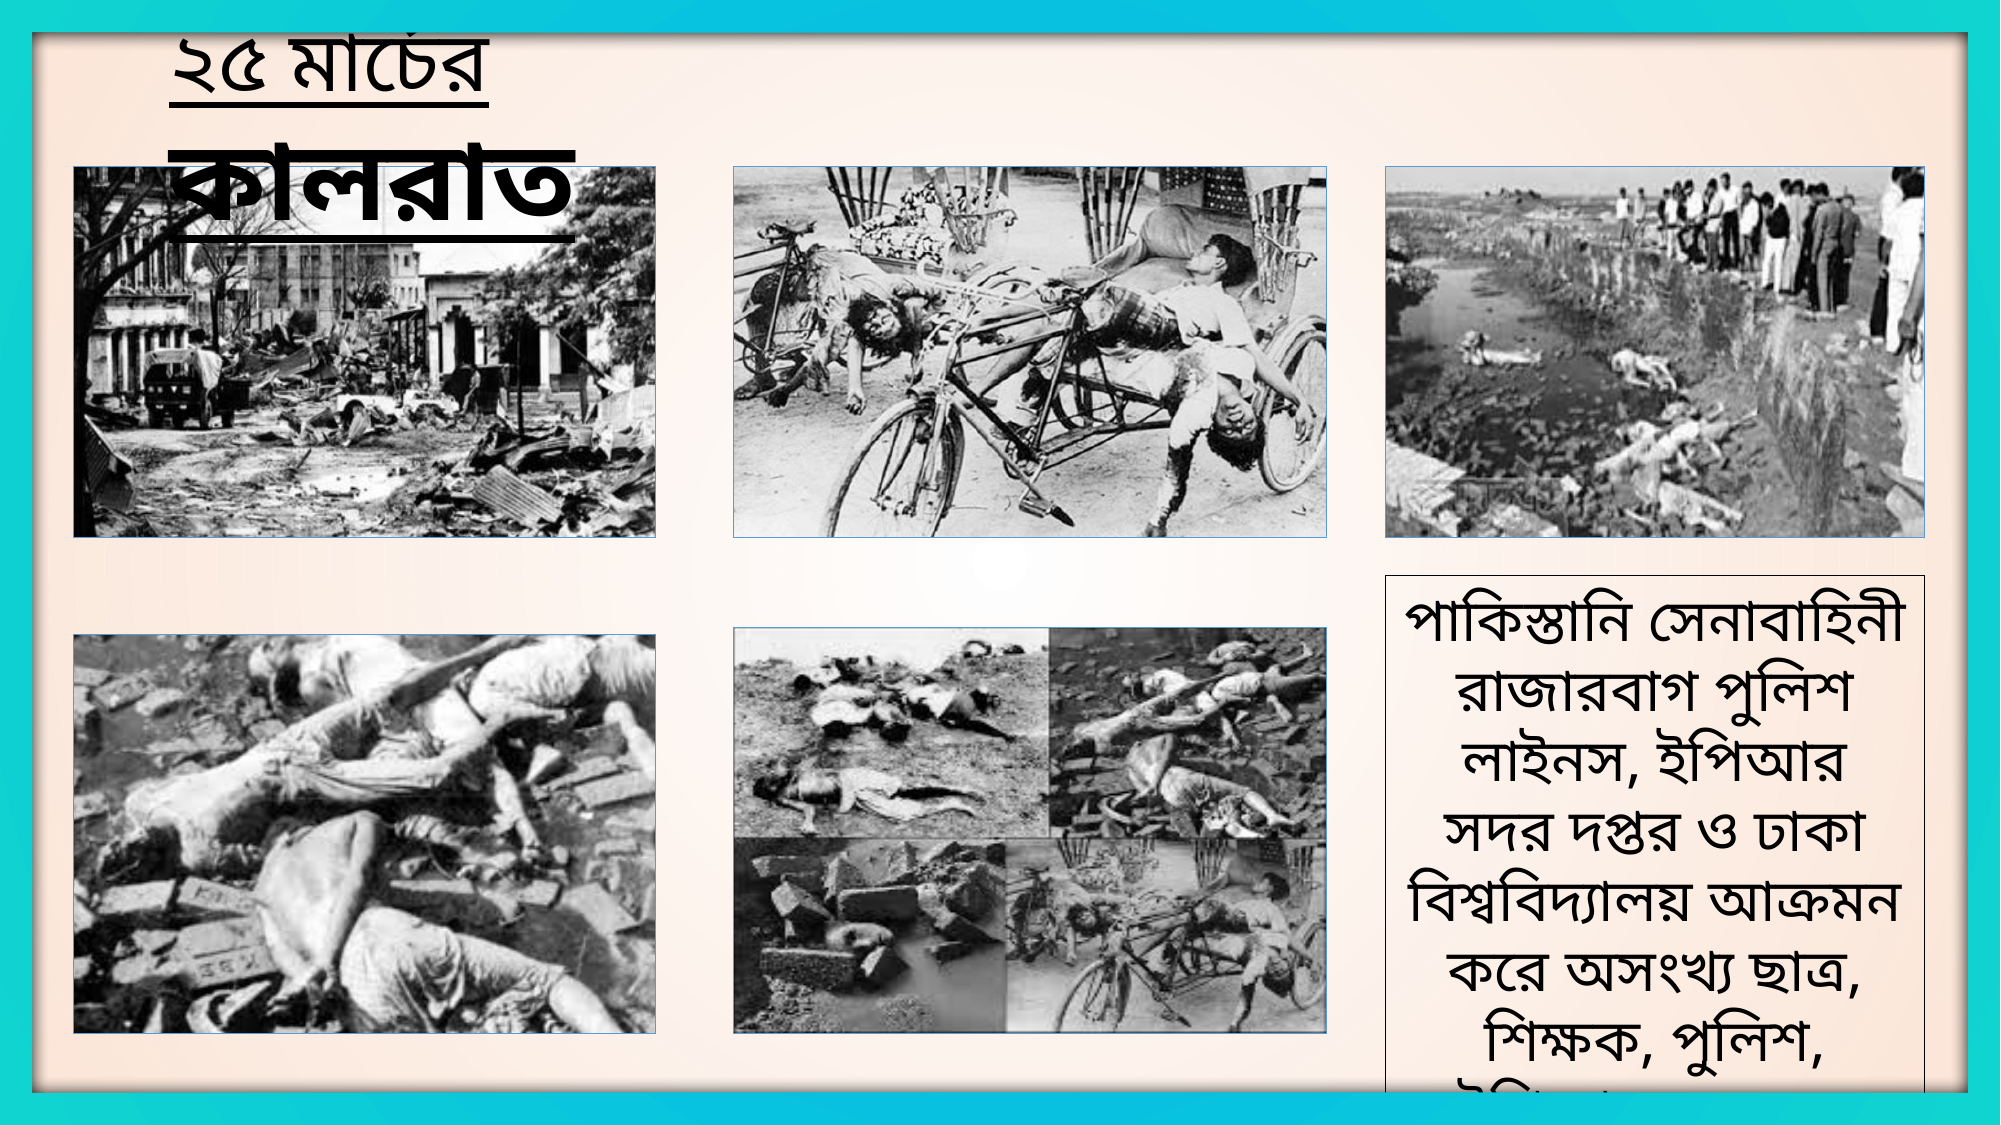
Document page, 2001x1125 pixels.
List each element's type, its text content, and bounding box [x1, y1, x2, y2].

picture [733, 627, 1327, 1034]
picture [73, 634, 656, 1034]
picture [73, 166, 656, 538]
text_box [0, 0, 2000, 1125]
picture [733, 166, 1327, 538]
text_box পাকিস্তানি সেনাবাহিনী রাজারবাগ পুলিশ লাইনস, ইপিআর সদর দপ্তর ও ঢাকা বিশ্ববিদ্যালয় আক্রমন করে অসংখ্য ছাত্র, শিক্ষক, পুলিশ, ইপিআর সদস্য ও সাধারণ নারী-পুরুষকে হত্যা করে। [1385, 575, 1925, 1079]
text_box ২৫ মার্চের কালরাত [154, 50, 783, 251]
picture [1385, 166, 1925, 538]
